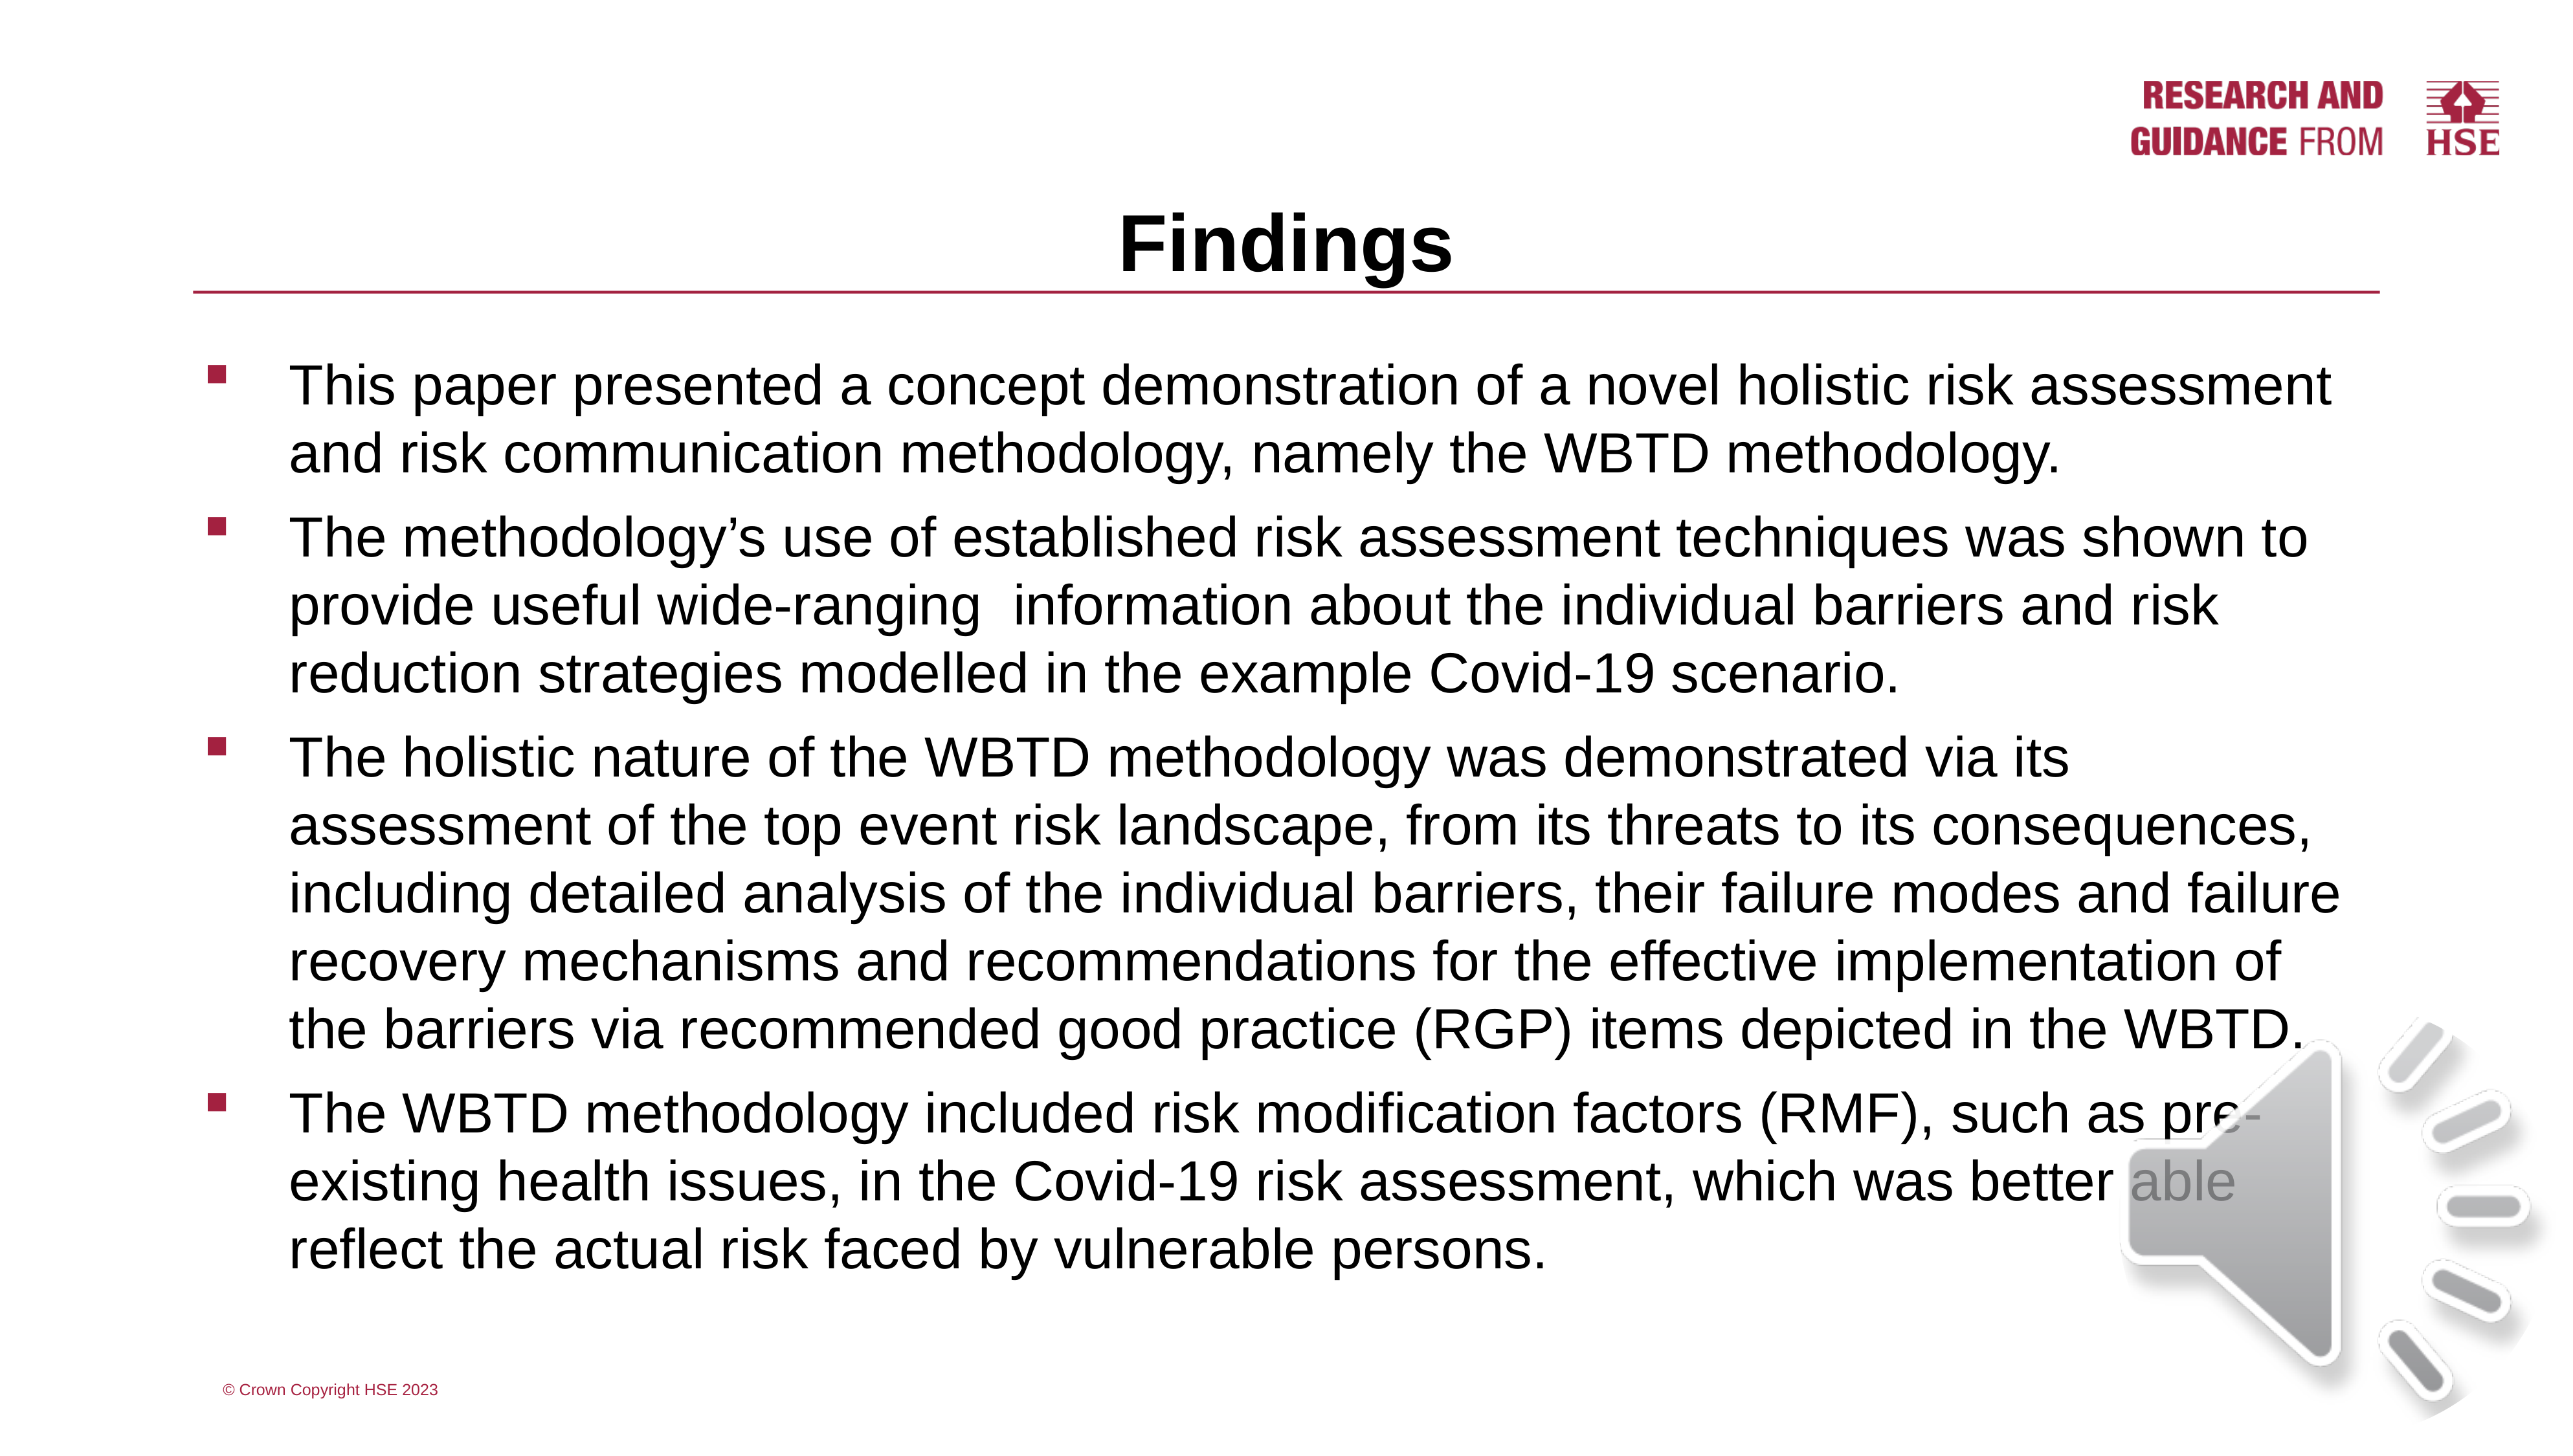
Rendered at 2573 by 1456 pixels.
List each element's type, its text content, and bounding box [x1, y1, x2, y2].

picture [2118, 1001, 2556, 1439]
title Findings [193, 170, 2380, 292]
list This paper presented a concept demonstration of a novel holistic risk assessment and risk communication methodology, namely the WBTD methodology. The methodology’s use of established risk assessment techniques was shown to provide useful wide-ranging information about the individual barriers and risk reduction strategies modelled in the example Covid-19 scenario. The holistic nature of the WBTD methodology was demonstrated via its assessment of the top event risk landscape, from its threats to its consequences, including detailed analysis of the individual barriers, their failure modes and failure recovery mechanisms and recommendations for the effective implementation of the barriers via recommended good practice (RGP) items depicted in the WBTD. The WBTD methodology included risk modification factors (RMF), such as pre-existing health issues, in the Covid-19 risk assessment, which was better able reflect the actual risk faced by vulnerable persons. [193, 343, 2380, 1363]
